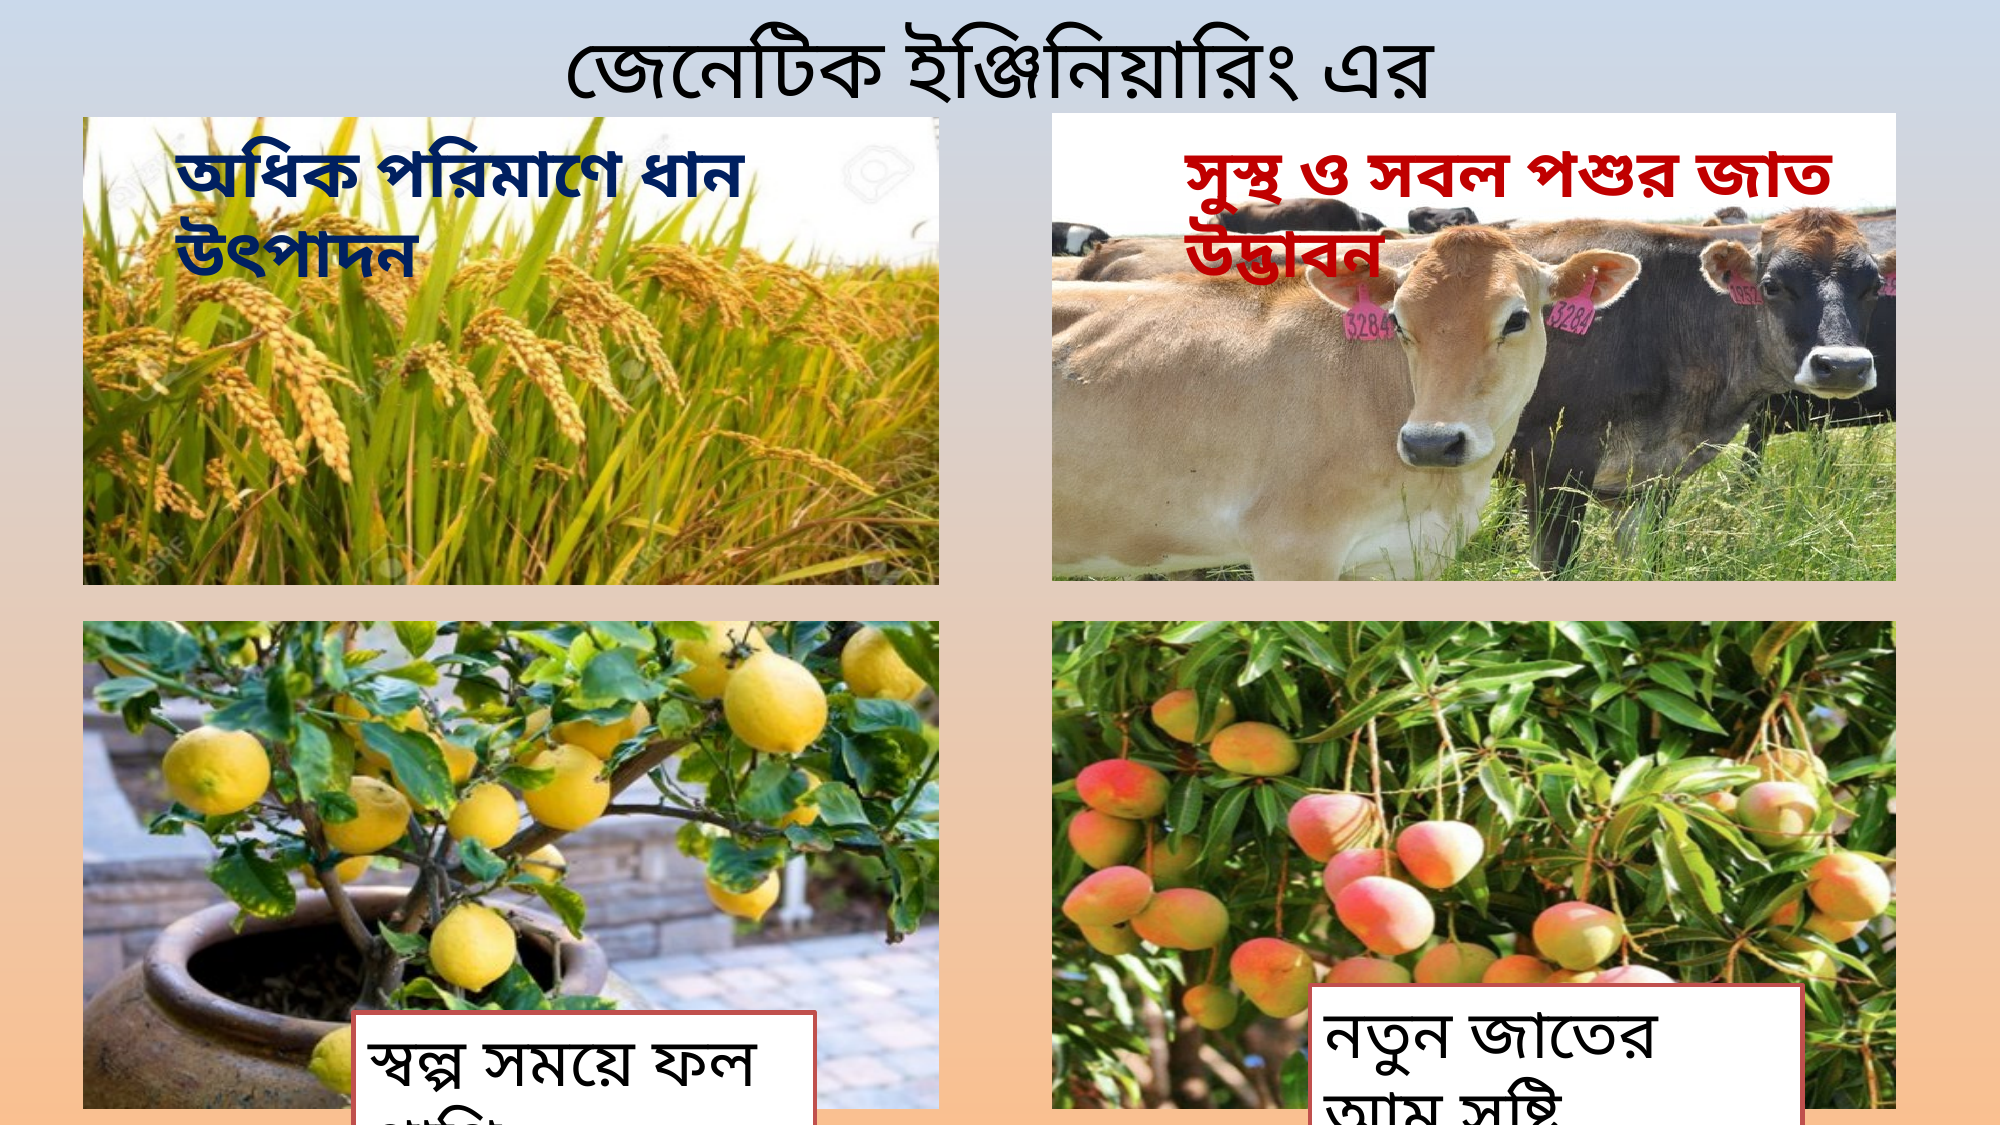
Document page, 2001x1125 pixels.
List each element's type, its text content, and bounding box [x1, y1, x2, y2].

picture [1052, 621, 1896, 1109]
picture [82, 117, 939, 585]
text_box জেনেটিক ইঞ্জিনিয়ারিং এর সুফল... [549, 7, 1525, 222]
text_box স্বল্প সময়ে ফল প্রাপ্তি [351, 1117, 817, 1125]
picture [82, 621, 939, 1109]
picture [1052, 113, 1896, 581]
text_box নতুন জাতের আম সৃষ্টি [1308, 1117, 1805, 1125]
